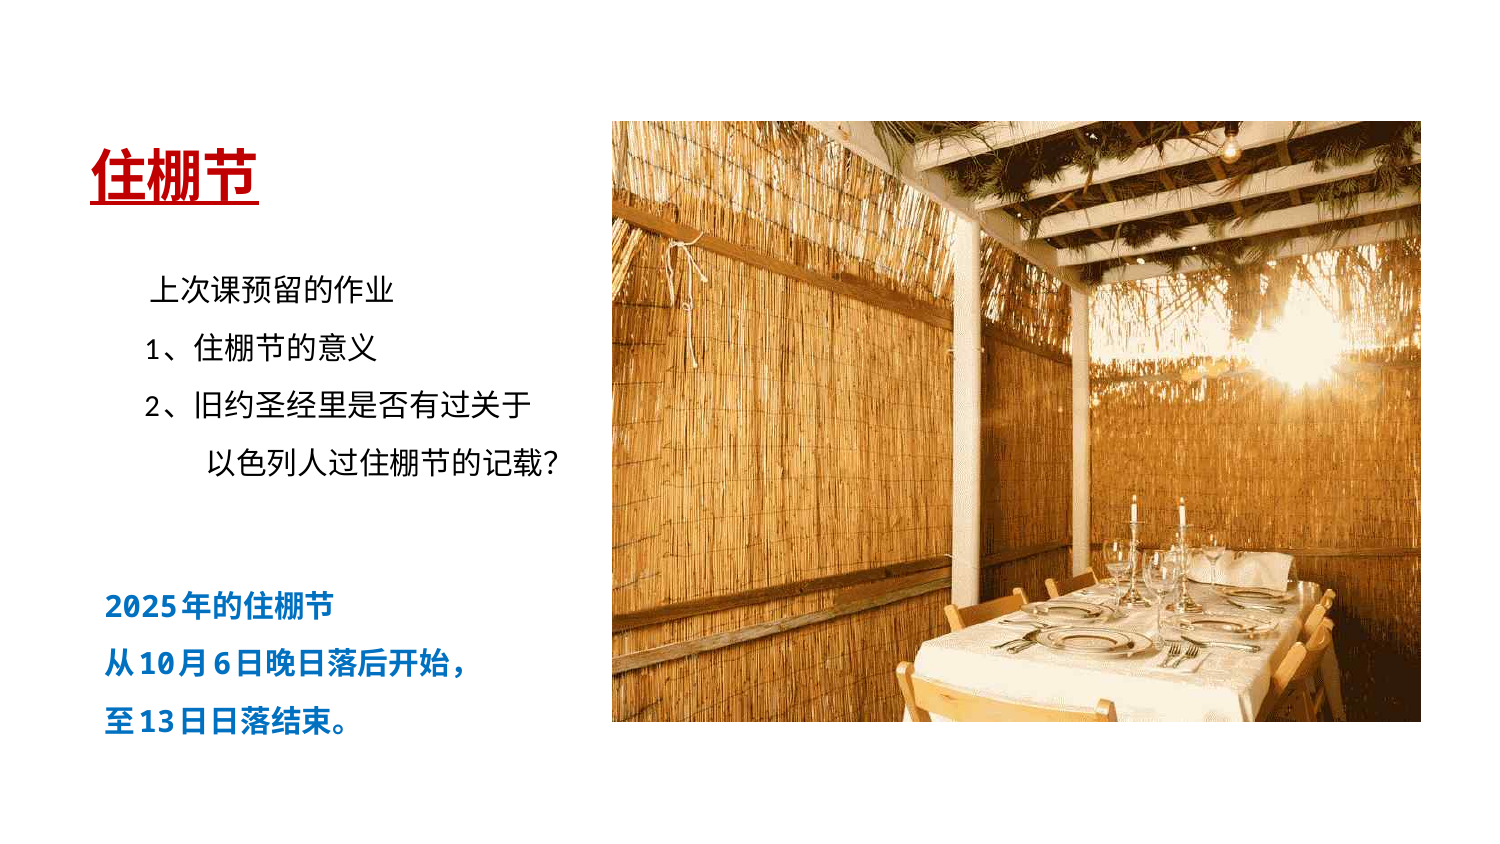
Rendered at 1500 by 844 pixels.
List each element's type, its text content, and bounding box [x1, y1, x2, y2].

list 住棚节 上次课预留的作业 1、住棚节的意义 2、旧约圣经里是否有过关于 以色列人过住棚节的记载？ 2025年的住棚节 从10月6日晚日落后开始， 至13日日落结束。 [75, 84, 1400, 754]
picture [612, 121, 1422, 723]
